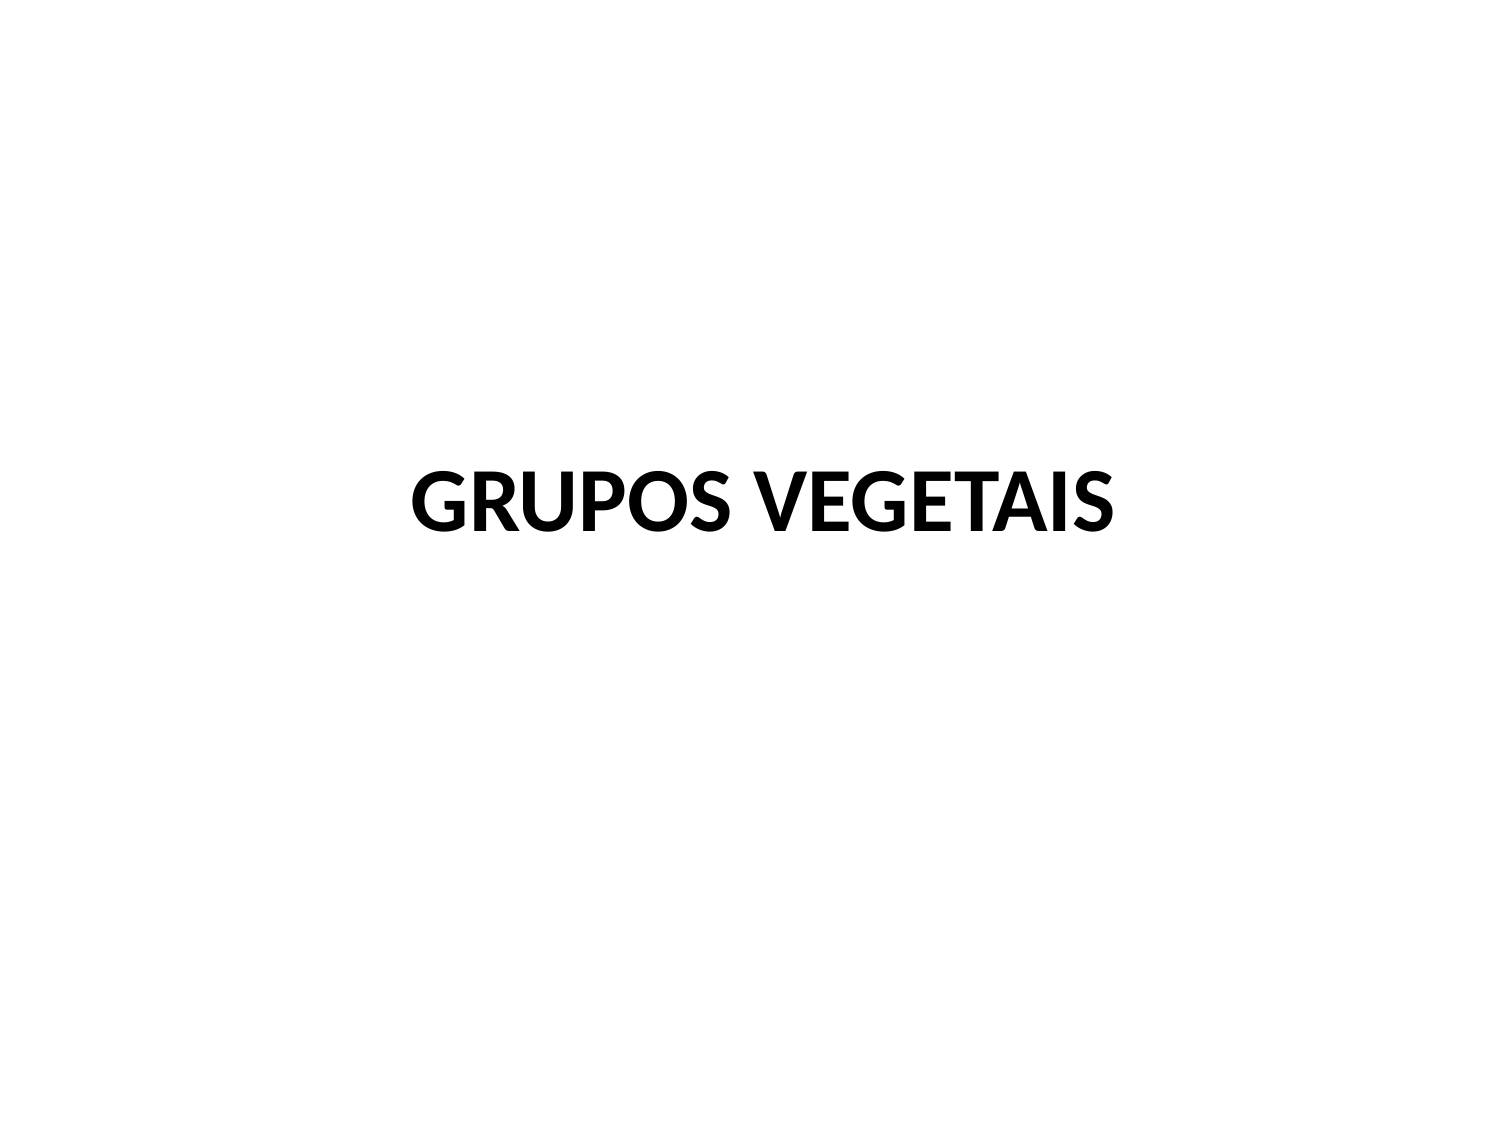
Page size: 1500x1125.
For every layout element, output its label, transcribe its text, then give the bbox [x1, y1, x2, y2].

title GRUPOS VEGETAIS [88, 455, 1439, 644]
